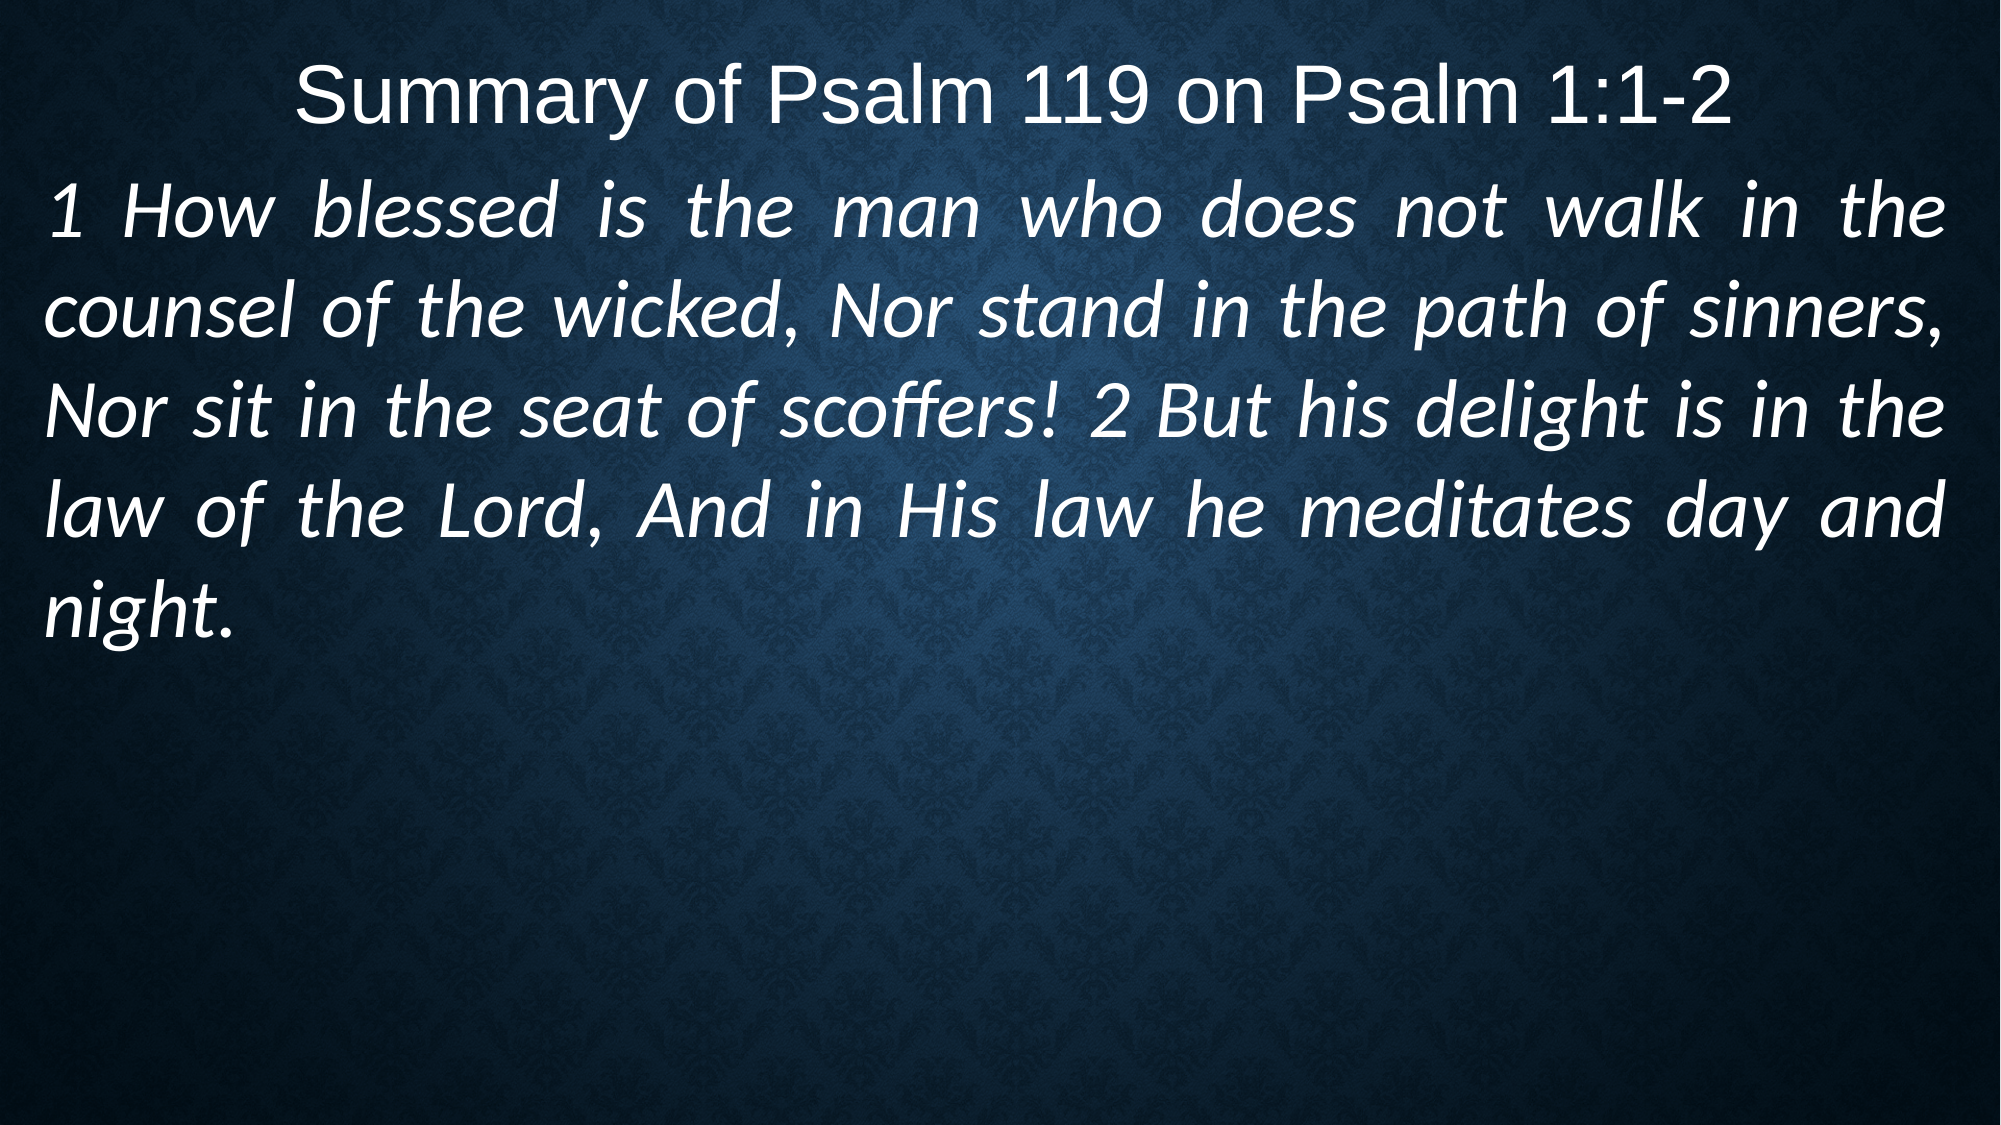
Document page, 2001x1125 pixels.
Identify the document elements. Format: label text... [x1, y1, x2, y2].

text_box 1 How blessed is the man who does not walk in the counsel of the wicked, Nor stand in the path of sinners, Nor sit in the seat of scoffers! 2 But his delight is in the law of the Lord, And in His law he meditates day and night. [28, 146, 1965, 662]
text_box Summary of Psalm 119 on Psalm 1:1-2 [55, 32, 1974, 148]
